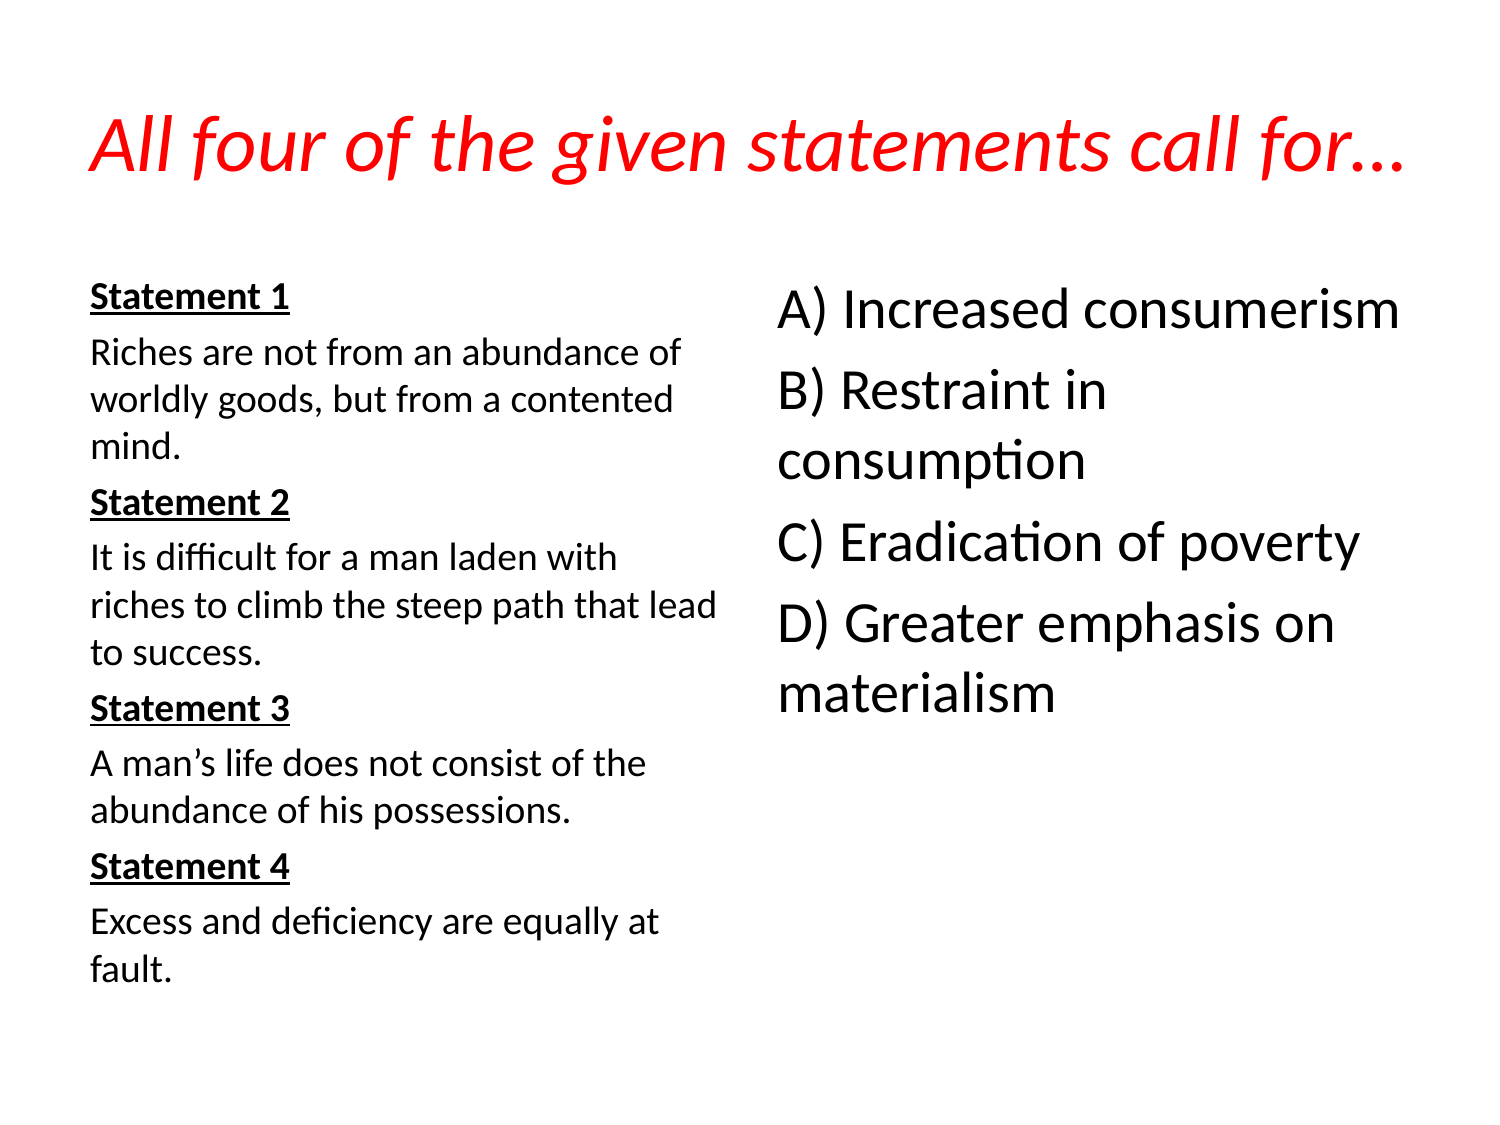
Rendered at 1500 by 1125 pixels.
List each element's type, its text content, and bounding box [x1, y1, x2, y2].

title All four of the given statements call for… [75, 45, 1425, 233]
list Statement 1 Riches are not from an abundance of worldly goods, but from a contented mind. Statement 2 It is difficult for a man laden with riches to climb the steep path that lead to success. Statement 3 A man’s life does not consist of the abundance of his possessions. Statement 4 Excess and deficiency are equally at fault. [75, 262, 738, 1005]
list A) Increased consumerism B) Restraint in consumption C) Eradication of poverty D) Greater emphasis on materialism [762, 262, 1425, 1005]
